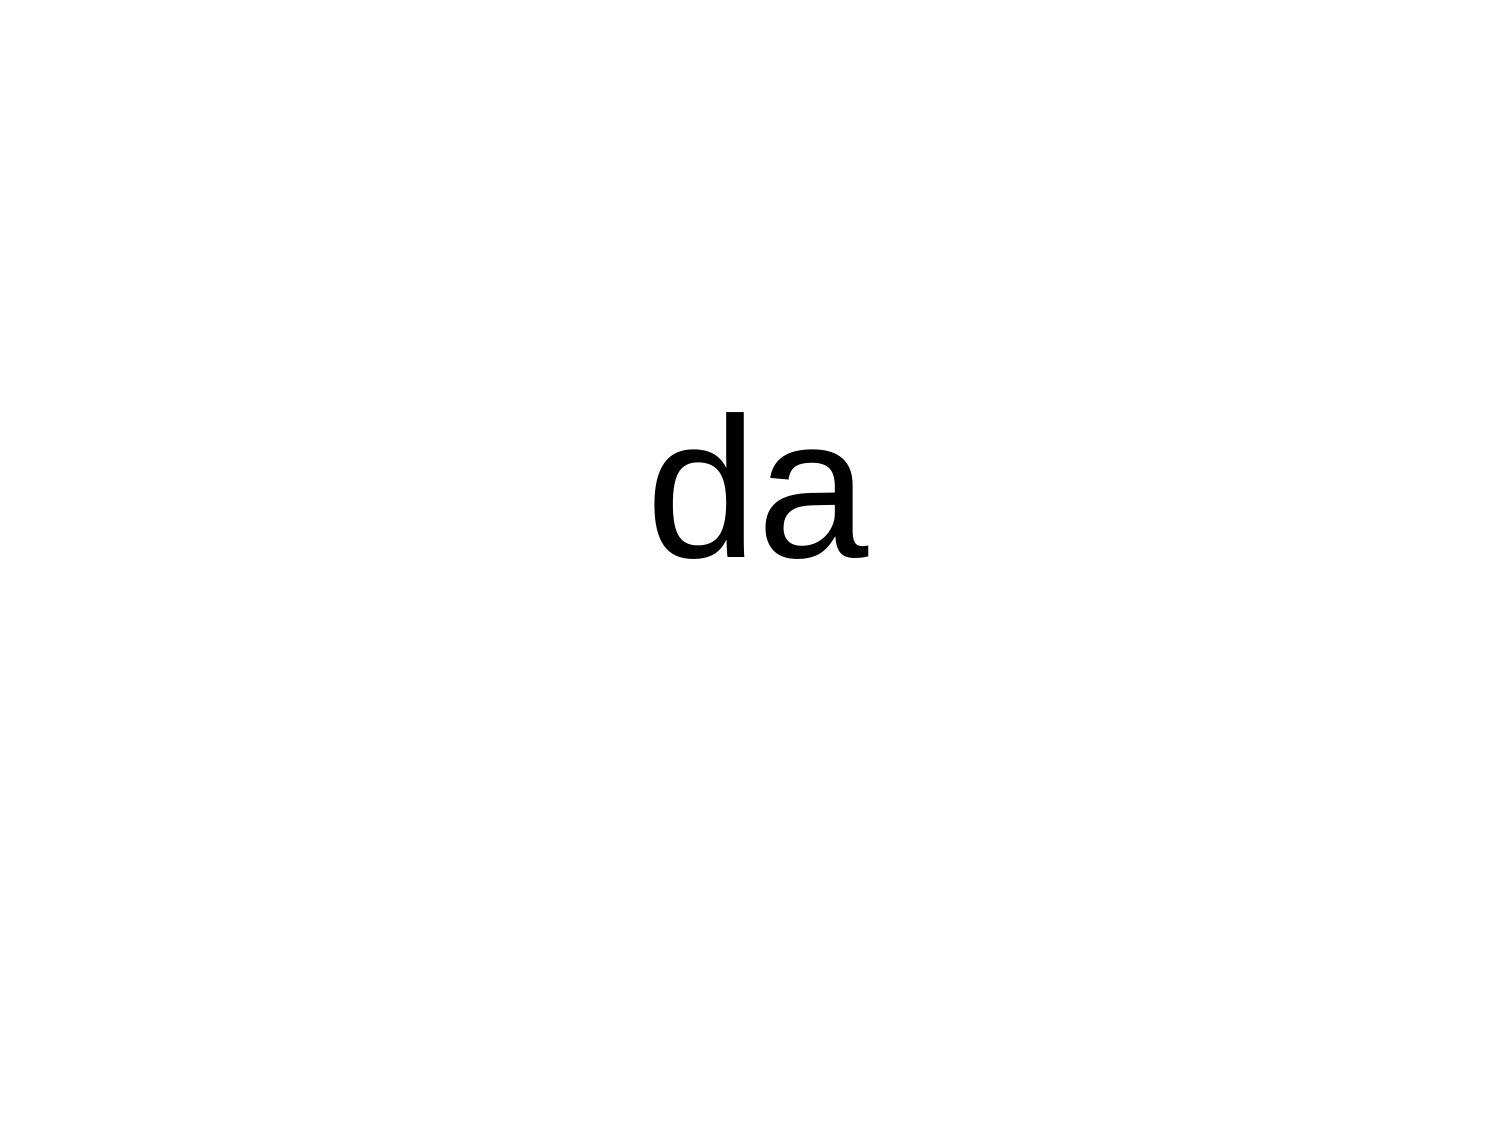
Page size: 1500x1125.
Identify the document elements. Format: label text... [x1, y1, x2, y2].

text_box da [631, 349, 1188, 605]
